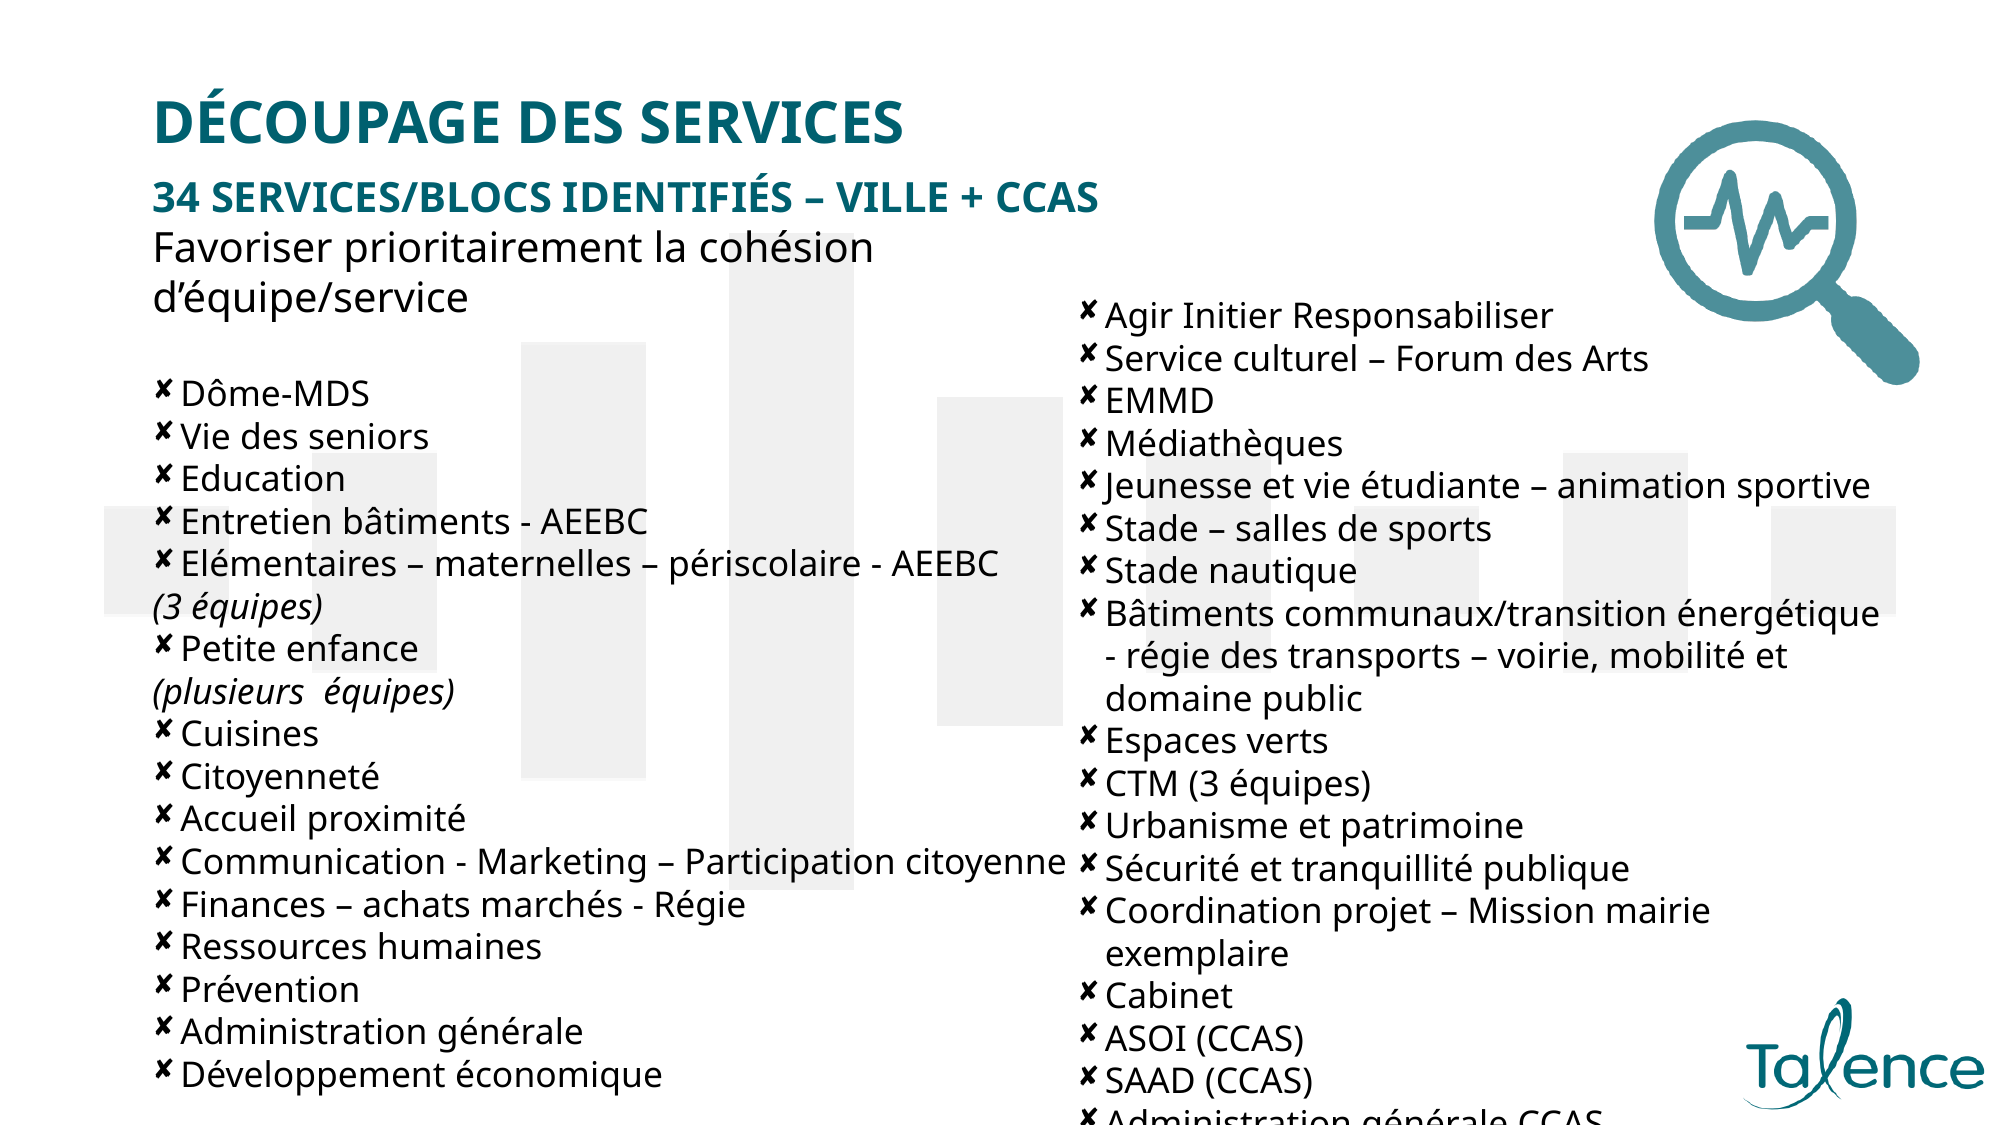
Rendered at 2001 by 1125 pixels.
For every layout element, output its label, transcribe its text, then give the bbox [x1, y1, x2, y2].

text_box Agir Initier Responsabiliser Service culturel – Forum des Arts EMMD Médiathèques Jeunesse et vie étudiante – animation sportive Stade – salles de sports Stade nautique Bâtiments communaux/transition énergétique - régie des transports – voirie, mobilité et domaine public Espaces verts CTM (3 équipes) Urbanisme et patrimoine Sécurité et tranquillité publique Coordination projet – Mission mairie exemplaire Cabinet ASOI (CCAS) SAAD (CCAS) Administration générale CCAS [1062, 285, 1897, 1125]
text_box 34 SERVICES/BLOCS IDENTIFIÉS – VILLE + CCAS Favoriser prioritairement la cohésion d’équipe/service Dôme-MDS Vie des seniors Education Entretien bâtiments - AEEBC Elémentaires – maternelles – périscolaire - AEEBC (3 équipes) Petite enfance (plusieurs équipes) Cuisines Citoyenneté Accueil proximité Communication - Marketing – Participation citoyenne Finances – achats marchés - Régie Ressources humaines Prévention Administration générale Développement économique [137, 163, 1160, 1125]
picture [1727, 989, 2000, 1125]
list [1628, 91, 1950, 413]
title DÉCOUPAGE DES SERVICES [137, 15, 1863, 233]
